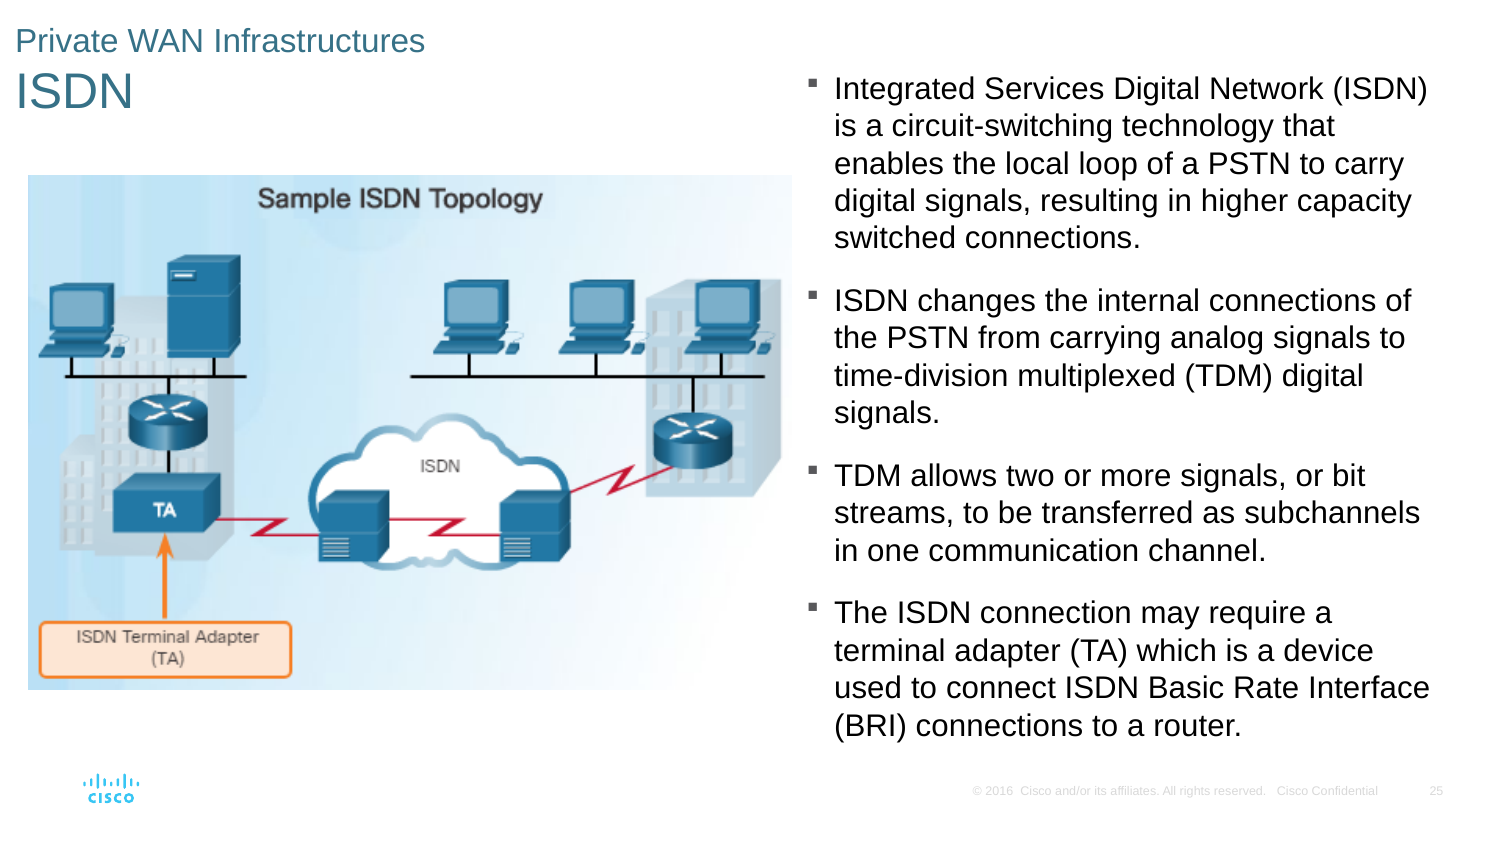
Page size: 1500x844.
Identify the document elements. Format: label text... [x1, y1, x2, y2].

list Integrated Services Digital Network (ISDN) is a circuit-switching technology that enables the local loop of a PSTN to carry digital signals, resulting in higher capacity switched connections. ISDN changes the internal connections of the PSTN from carrying analog signals to time-division multiplexed (TDM) digital signals. TDM allows two or more signals, or bit streams, to be transferred as subchannels in one communication channel. The ISDN connection may require a terminal adapter (TA) which is a device used to connect ISDN Basic Rate Interface (BRI) connections to a router. [791, 60, 1481, 783]
title Private WAN Infrastructures ISDN [0, 6, 1035, 131]
picture [28, 175, 792, 691]
